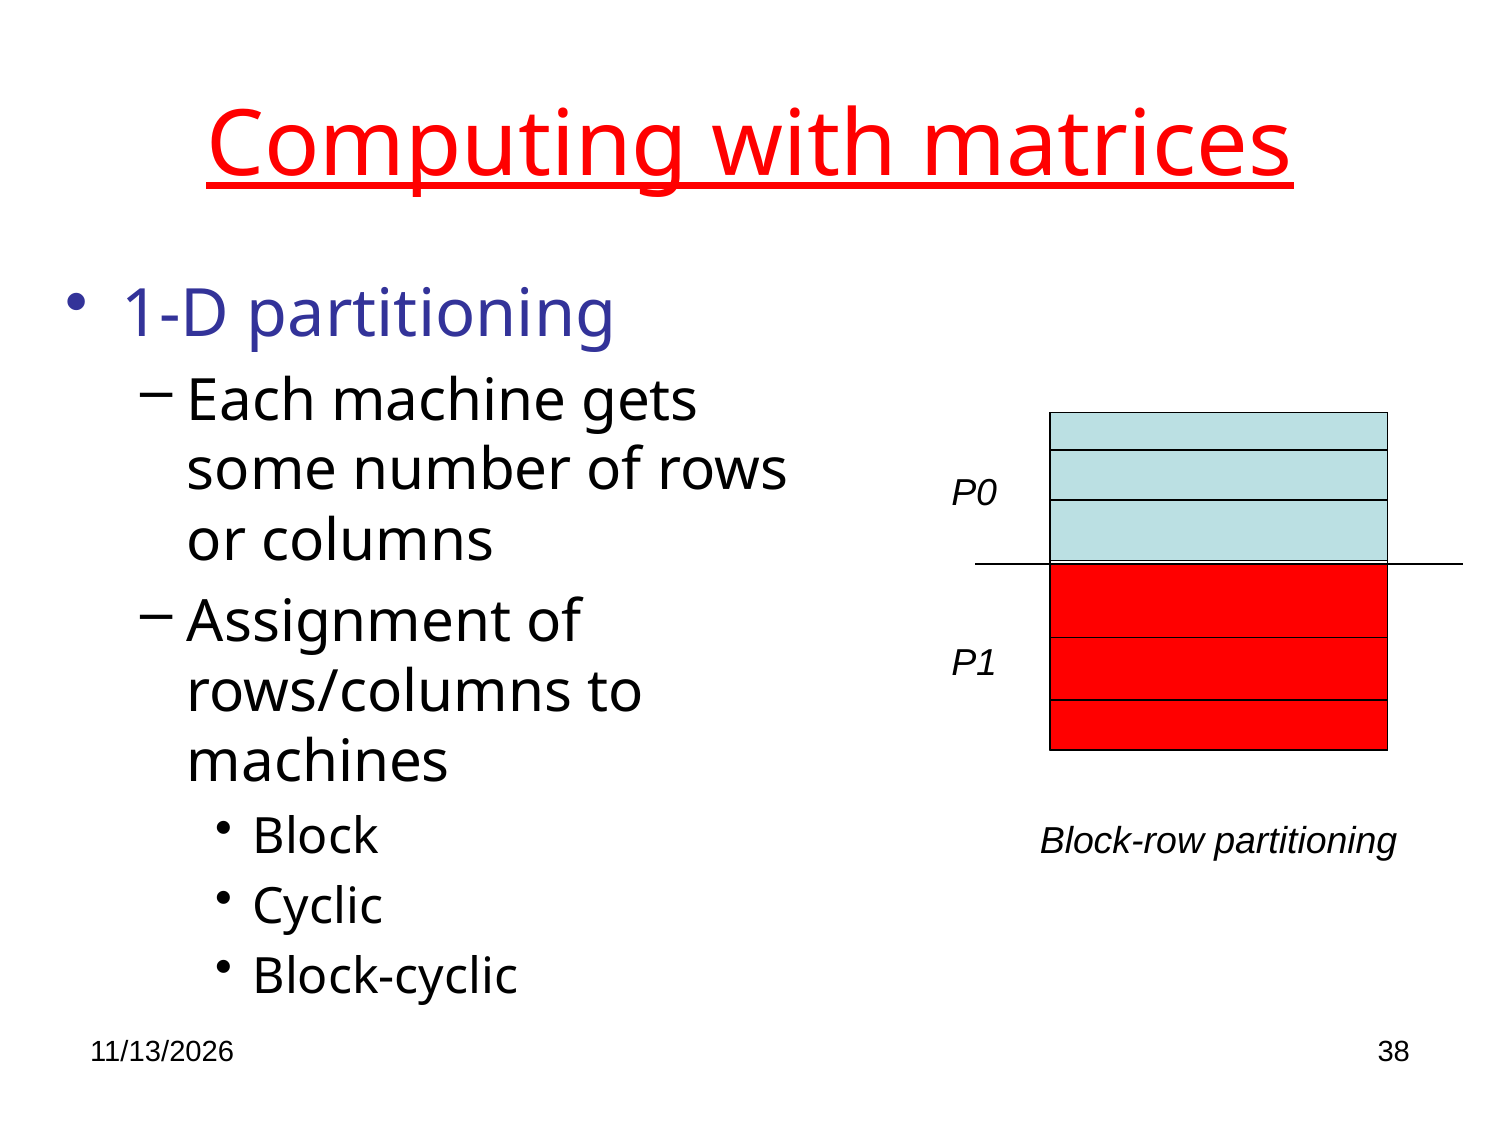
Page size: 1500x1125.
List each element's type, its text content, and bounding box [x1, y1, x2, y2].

text_box [1050, 501, 1388, 562]
text_box P0 [936, 460, 1012, 521]
text_box P1 [936, 630, 1012, 691]
text_box [1050, 574, 1388, 637]
text_box [1050, 412, 1388, 449]
text_box [1050, 701, 1388, 750]
title Computing with matrices [75, 45, 1425, 233]
slide_number 38 [1074, 1024, 1426, 1103]
text_box [1050, 638, 1388, 699]
list 1-D partitioning Each machine gets some number of rows or columns Assignment of rows/columns to machines Block Cyclic Block-cyclic [50, 262, 875, 1005]
text_box [1050, 451, 1388, 499]
text_box Block-row partitioning [1025, 808, 1413, 869]
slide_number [74, 1024, 426, 1103]
